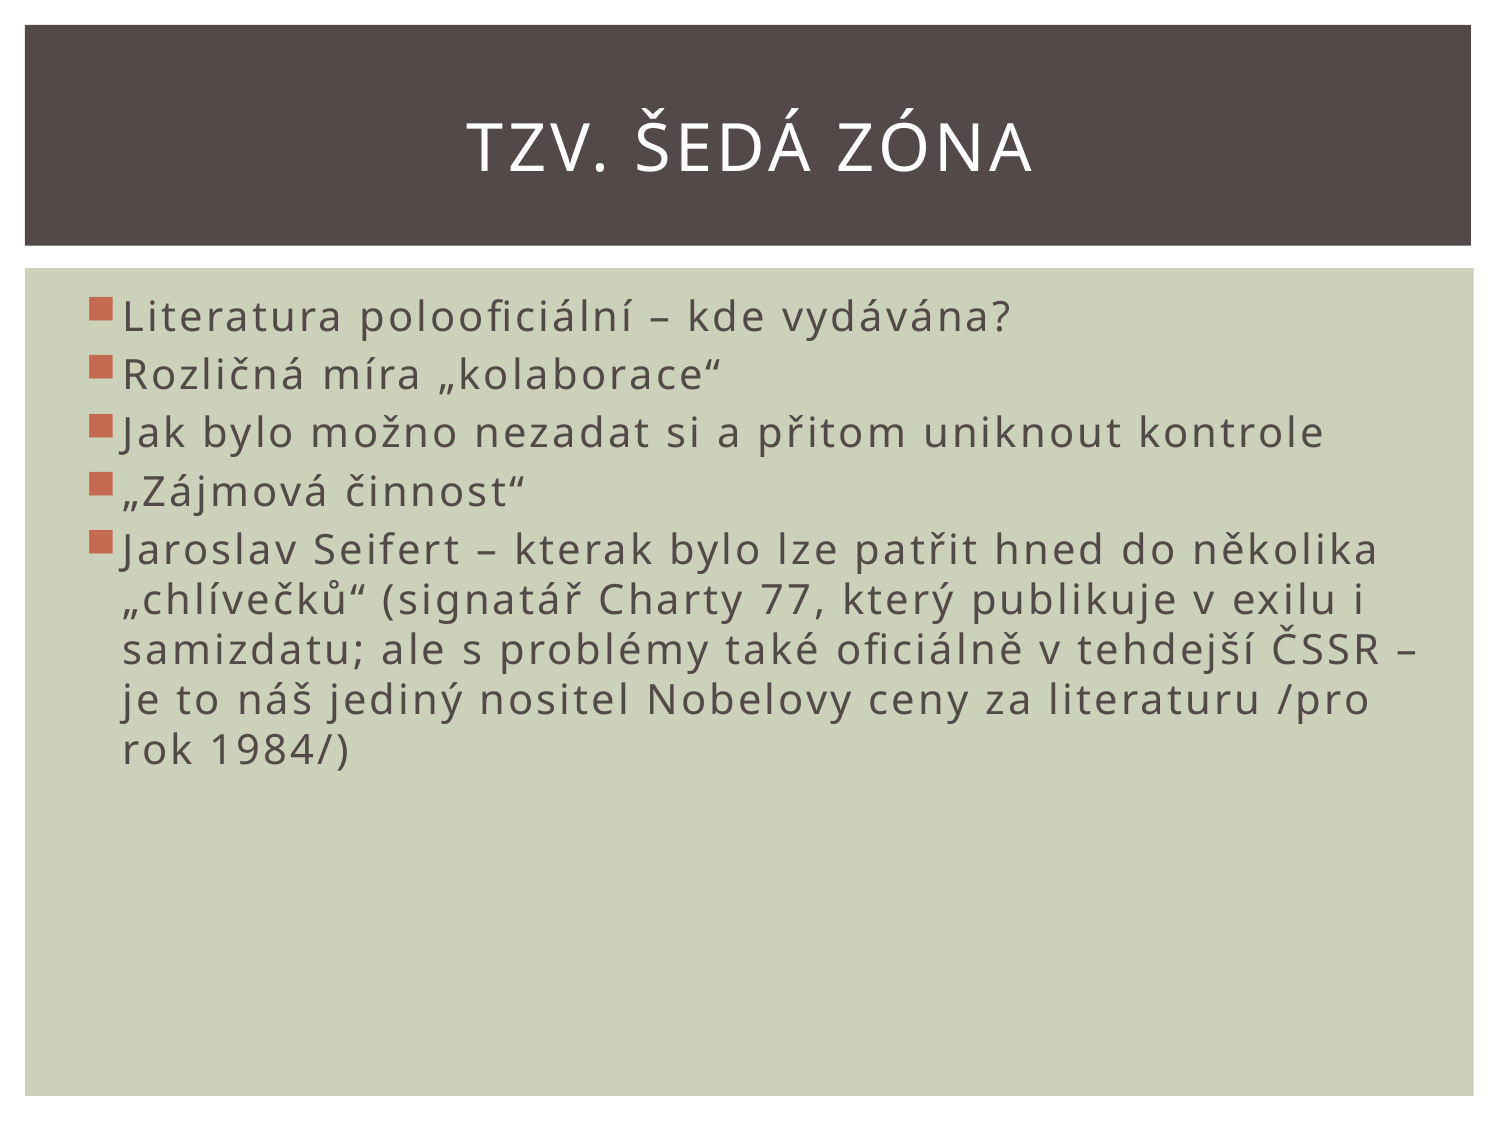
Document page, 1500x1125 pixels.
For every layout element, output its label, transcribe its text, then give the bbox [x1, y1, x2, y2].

list Literatura polooficiální – kde vydávána? Rozličná míra „kolaborace“ Jak bylo možno nezadat si a přitom uniknout kontrole „Zájmová činnost“ Jaroslav Seifert – kterak bylo lze patřit hned do několika „chlívečků“ (signatář Charty 77, který publikuje v exilu i samizdatu; ale s problémy také oficiálně v tehdejší ČSSR – je to náš jediný nositel Nobelovy ceny za literaturu /pro rok 1984/) [62, 281, 1442, 1005]
title Tzv. šedá zóna [62, 58, 1438, 232]
